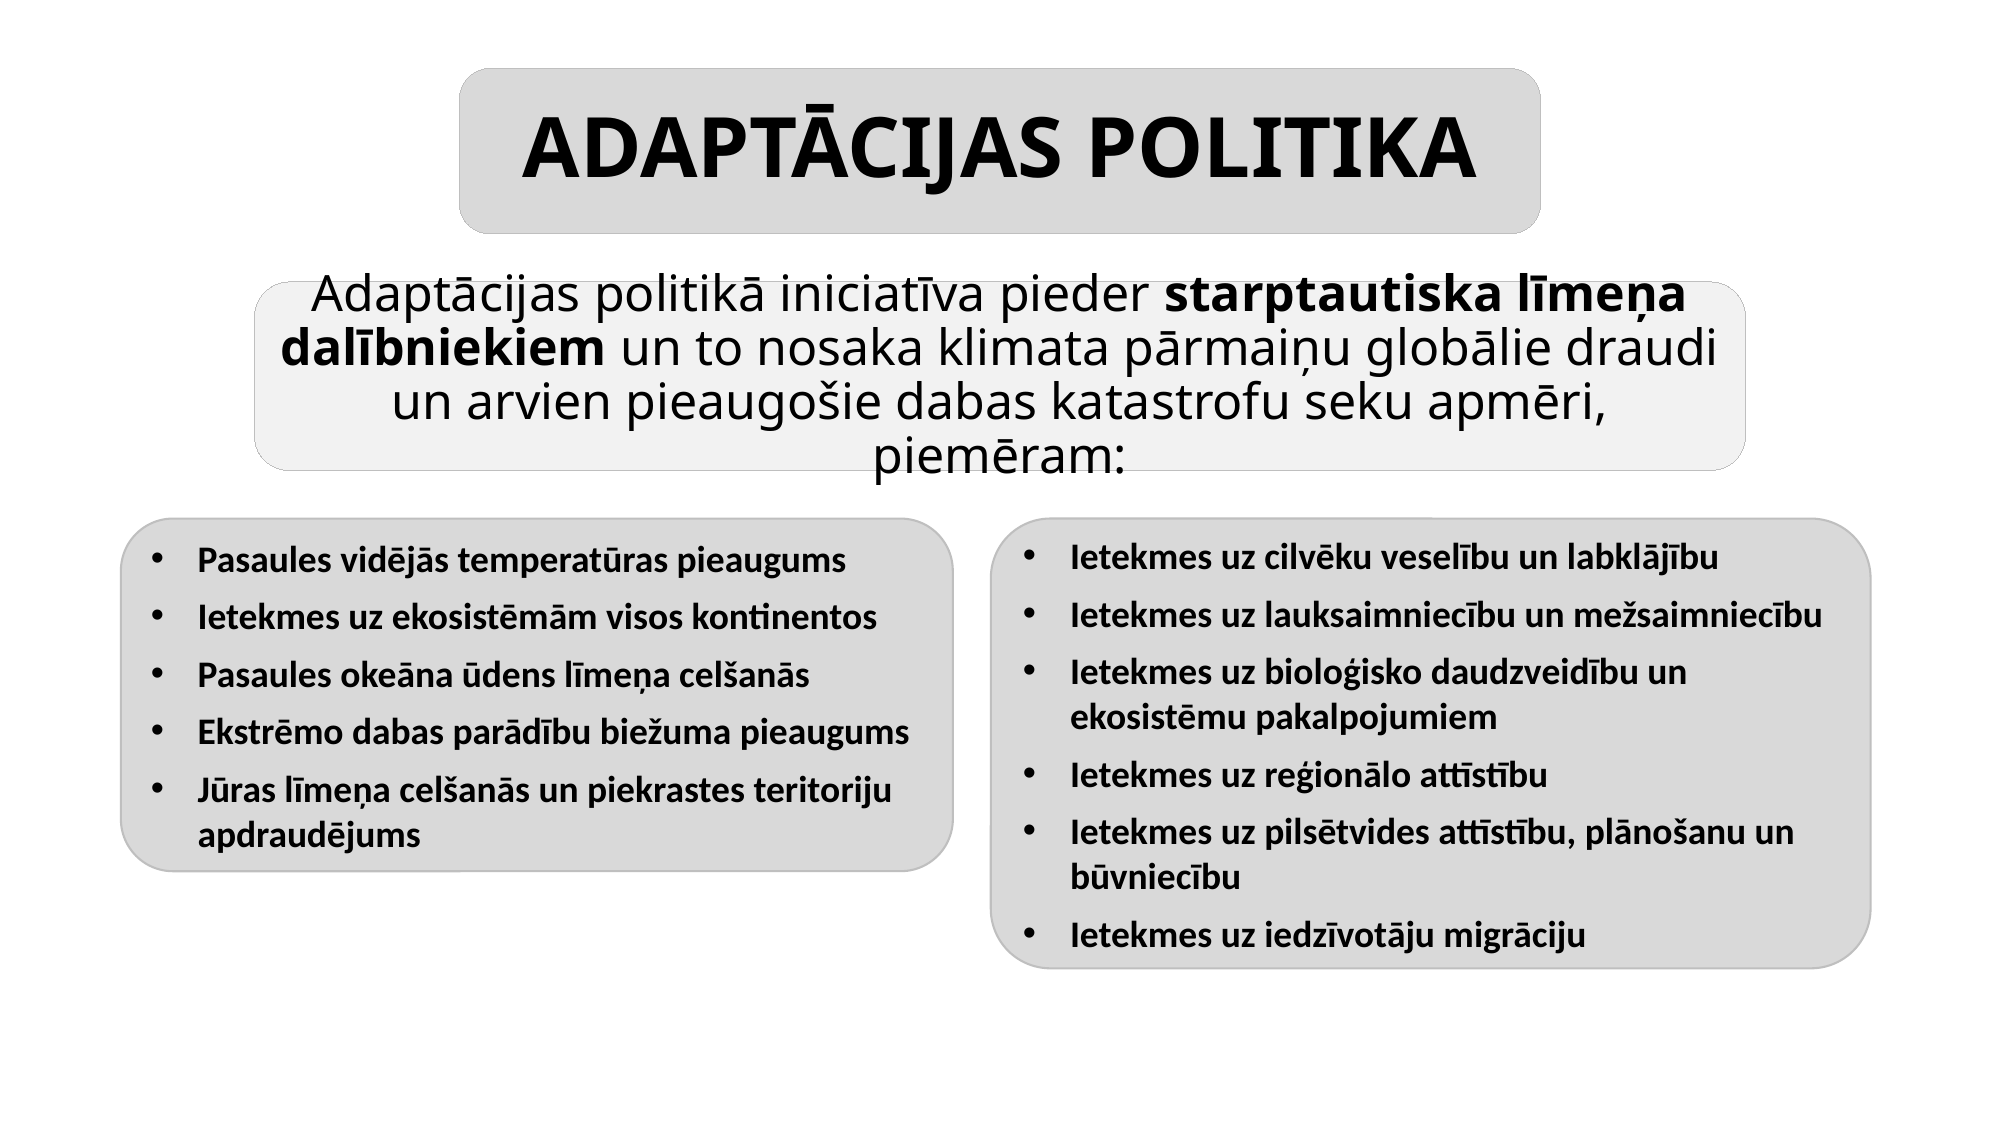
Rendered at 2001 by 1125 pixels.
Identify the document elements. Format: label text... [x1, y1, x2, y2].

text_box Adaptācijas politikā iniciatīva pieder starptautiska līmeņa dalībniekiem un to nosaka klimata pārmaiņu globālie draudi un arvien pieaugošie dabas katastrofu seku apmēri, piemēram: [254, 281, 1746, 471]
text_box Pasaules vidējās temperatūras pieaugums Ietekmes uz ekosistēmām visos kontinentos Pasaules okeāna ūdens līmeņa celšanās Ekstrēmo dabas parādību biežuma pieaugums Jūras līmeņa celšanās un piekrastes teritoriju apdraudējums [119, 517, 954, 873]
text_box Ietekmes uz cilvēku veselību un labklājību Ietekmes uz lauksaimniecību un mežsaimniecību Ietekmes uz bioloģisko daudzveidību un ekosistēmu pakalpojumiem Ietekmes uz reģionālo attīstību Ietekmes uz pilsētvides attīstību, plānošanu un būvniecību Ietekmes uz iedzīvotāju migrāciju [989, 517, 1872, 970]
text_box ADAPTĀCIJAS POLITIKA [459, 68, 1541, 234]
